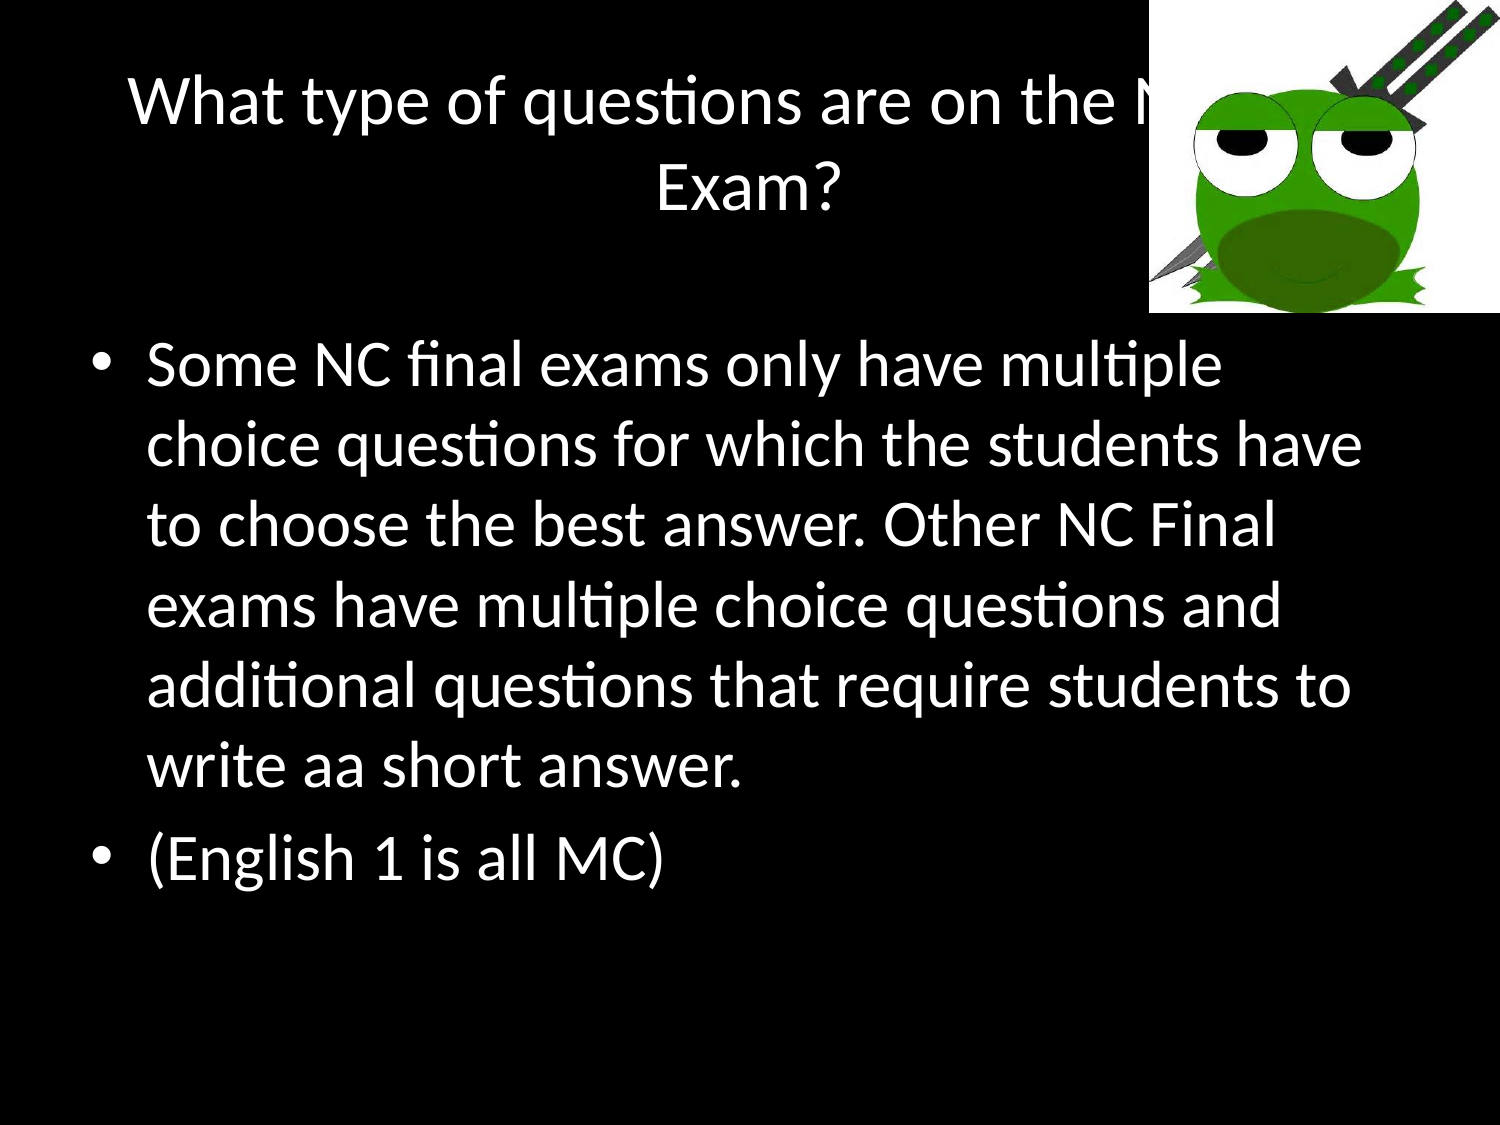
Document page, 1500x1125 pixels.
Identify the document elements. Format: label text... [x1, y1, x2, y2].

list Some NC final exams only have multiple choice questions for which the students have to choose the best answer. Other NC Final exams have multiple choice questions and additional questions that require students to write aa short answer. (English 1 is all MC) [75, 312, 1425, 1055]
title What type of questions are on the NC Final Exam? [75, 45, 1144, 233]
picture [1149, 0, 1500, 313]
